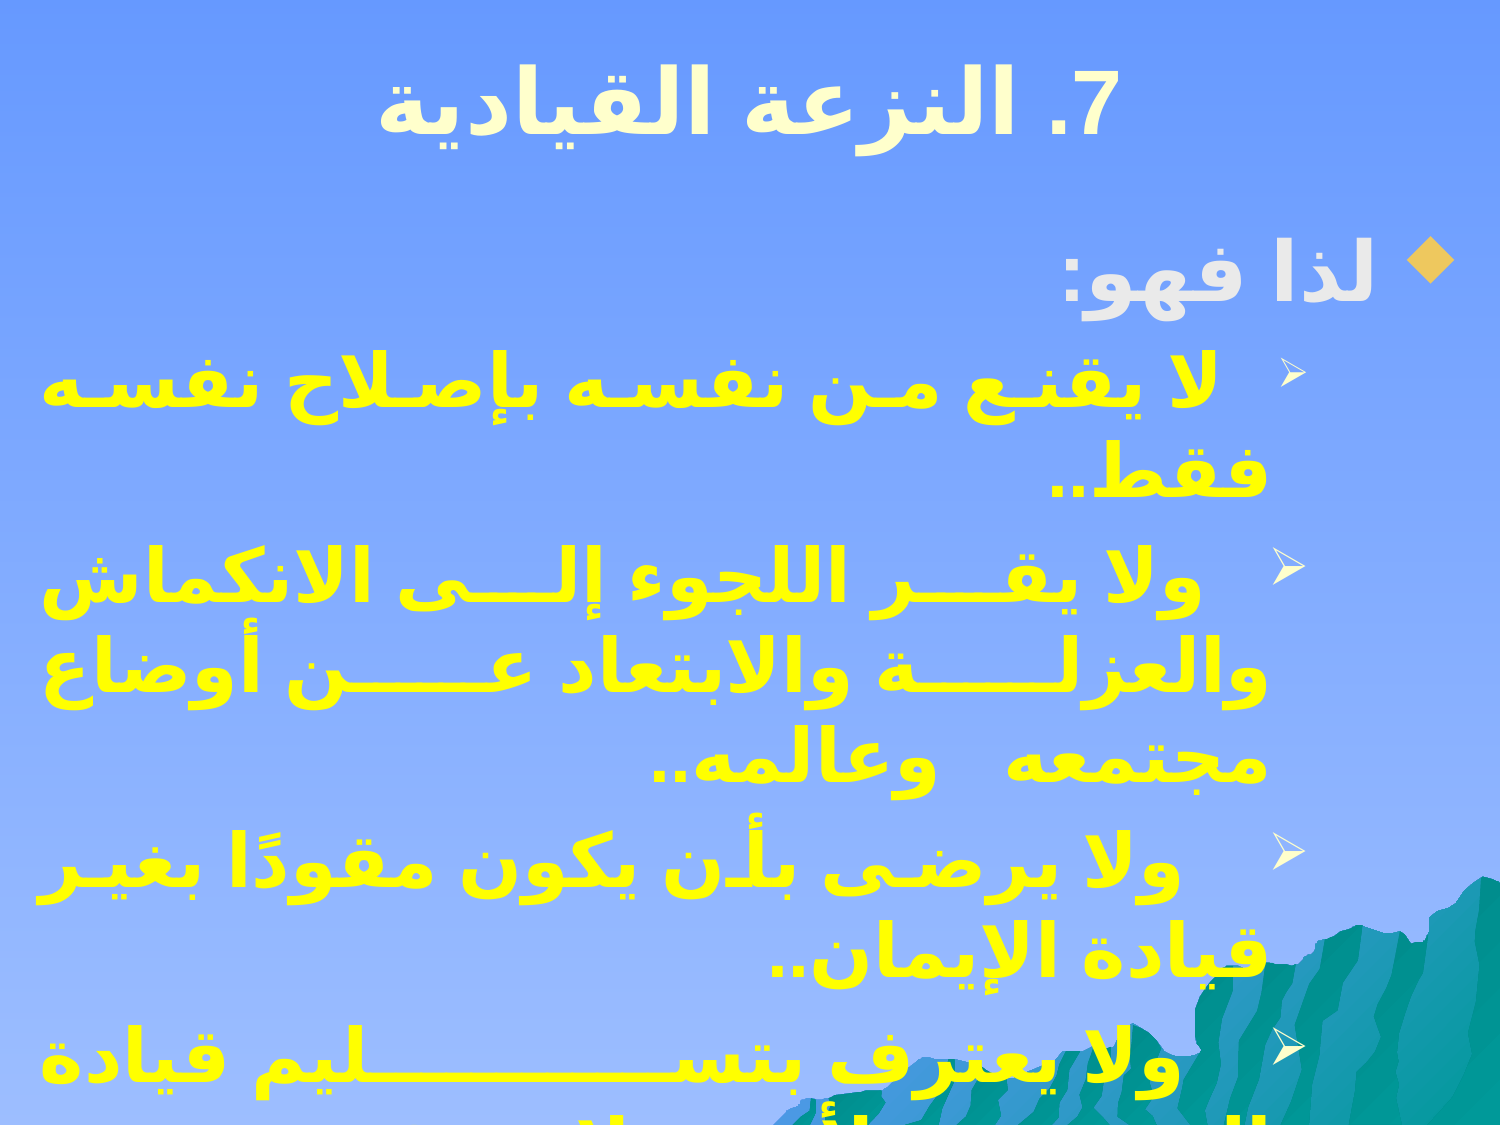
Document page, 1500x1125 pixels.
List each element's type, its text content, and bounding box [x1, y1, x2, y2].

list لذا فهو: لا يقنع من نفسه بإصلاح نفسه فقط.. ولا يقر اللجوء إلى الانكماش والعزلة والابتعاد عن أوضاع مجتمعه وعالمه.. ولا يرضى بأن يكون مقودًا بغير قيادة الإيمان.. ولا يعترف بتسليم قيادة البشرية لأيد لا تعرف معنى الإصلاح، ولا تفكير الخير، ولا يعنيها في أي هاوية سقطت البشرية. [24, 209, 1476, 1063]
title 7. النزعة القيادية [74, 0, 1424, 197]
